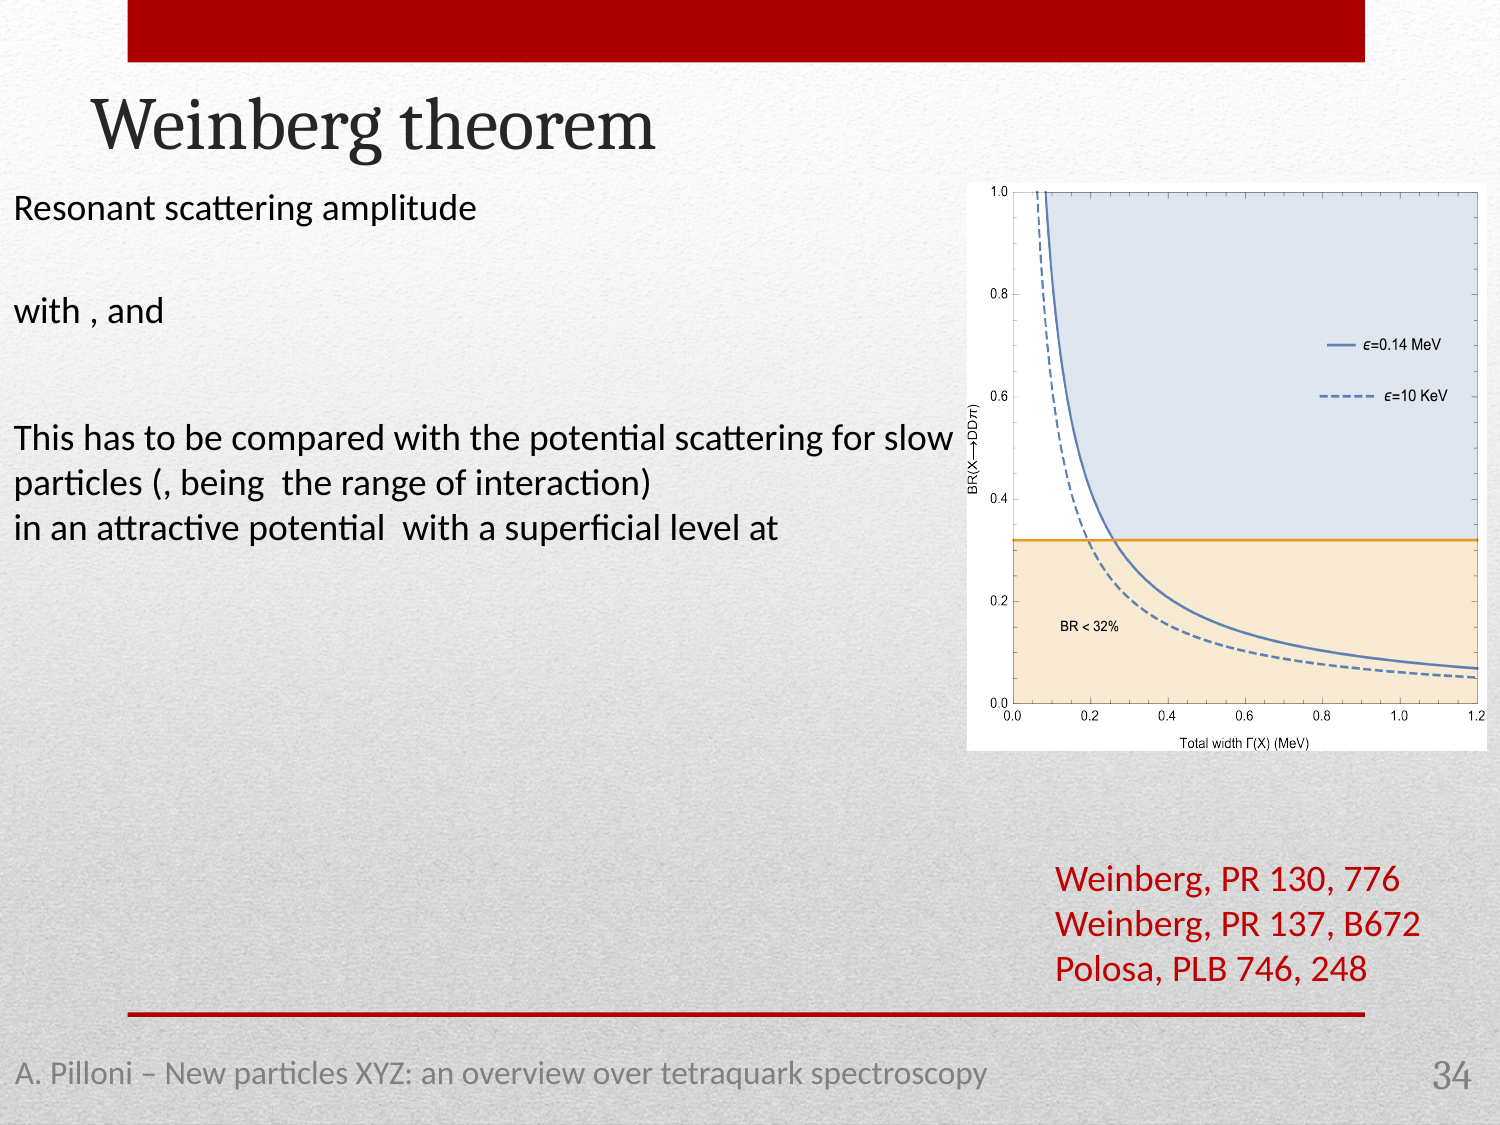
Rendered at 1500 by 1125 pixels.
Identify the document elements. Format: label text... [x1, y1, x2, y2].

picture [966, 182, 1489, 752]
text_box Weinberg theorem [74, 0, 1425, 173]
text_box Weinberg, PR 130, 776 Weinberg, PR 137, B672 Polosa, PLB 746, 248 [1040, 846, 1437, 1042]
text_box A. Pilloni – New particles XYZ: an overview over tetraquark spectroscopy [0, 1043, 1091, 1099]
slide_number 34 [1362, 1043, 1488, 1104]
